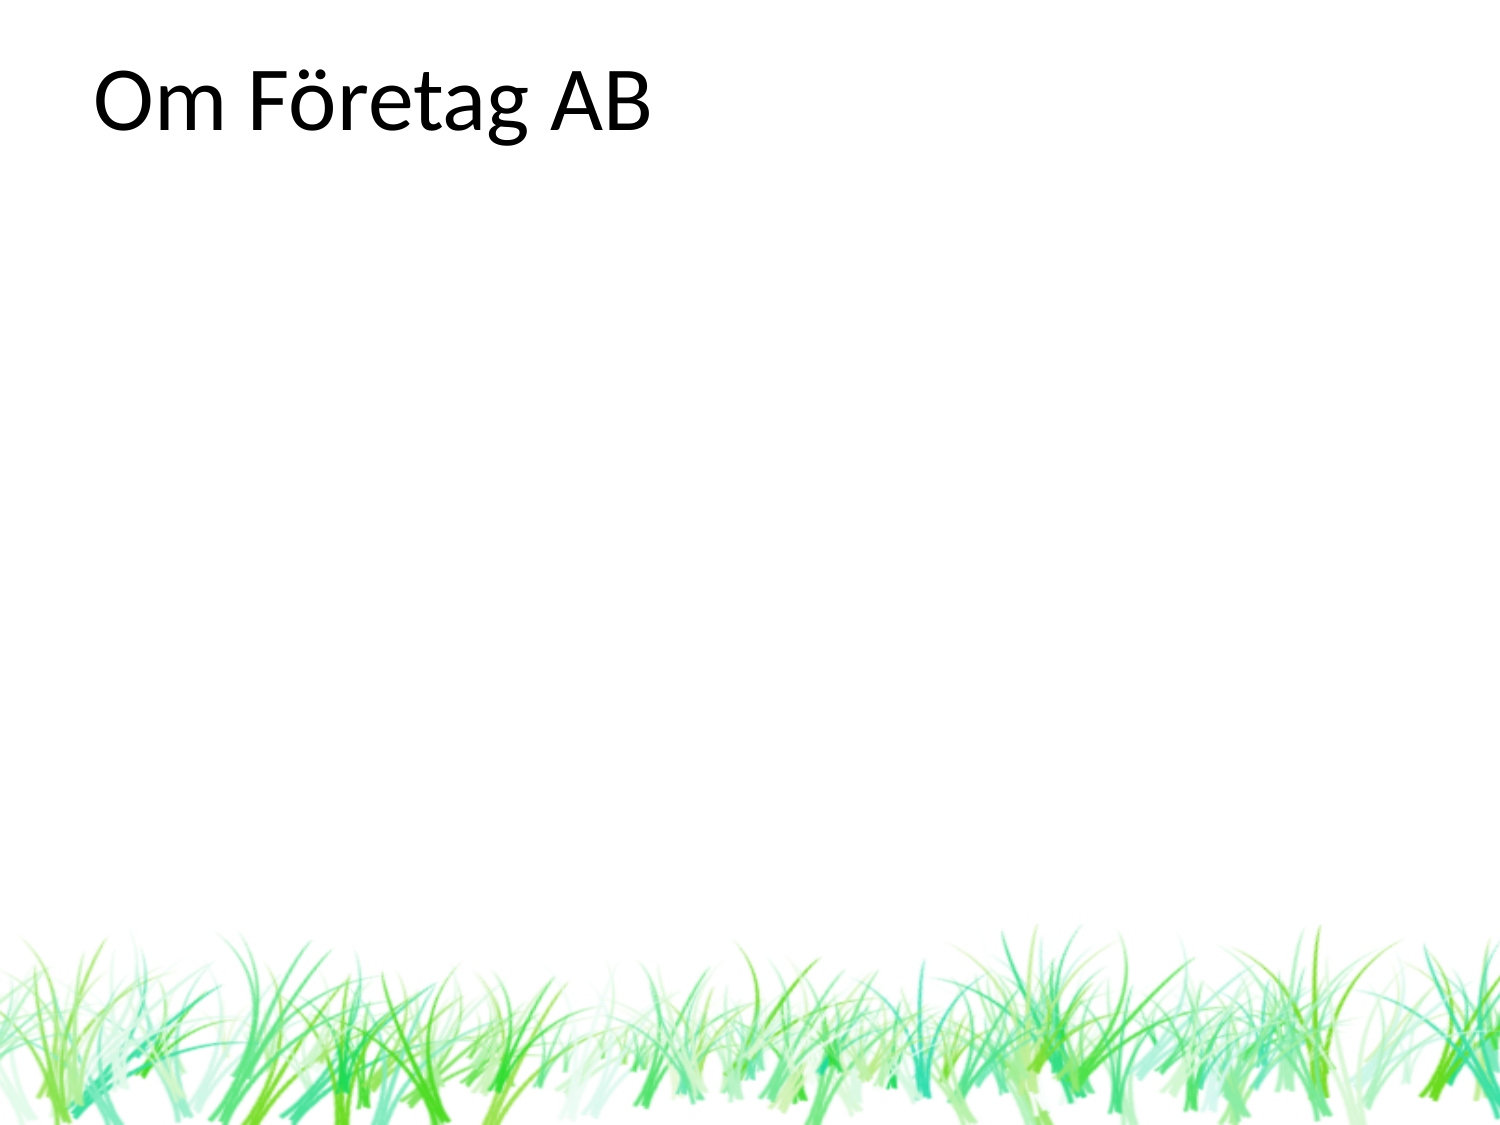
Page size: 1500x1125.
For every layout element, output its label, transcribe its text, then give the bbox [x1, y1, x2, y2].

picture [0, 924, 1500, 1125]
title Om Företag AB [53, 0, 695, 188]
